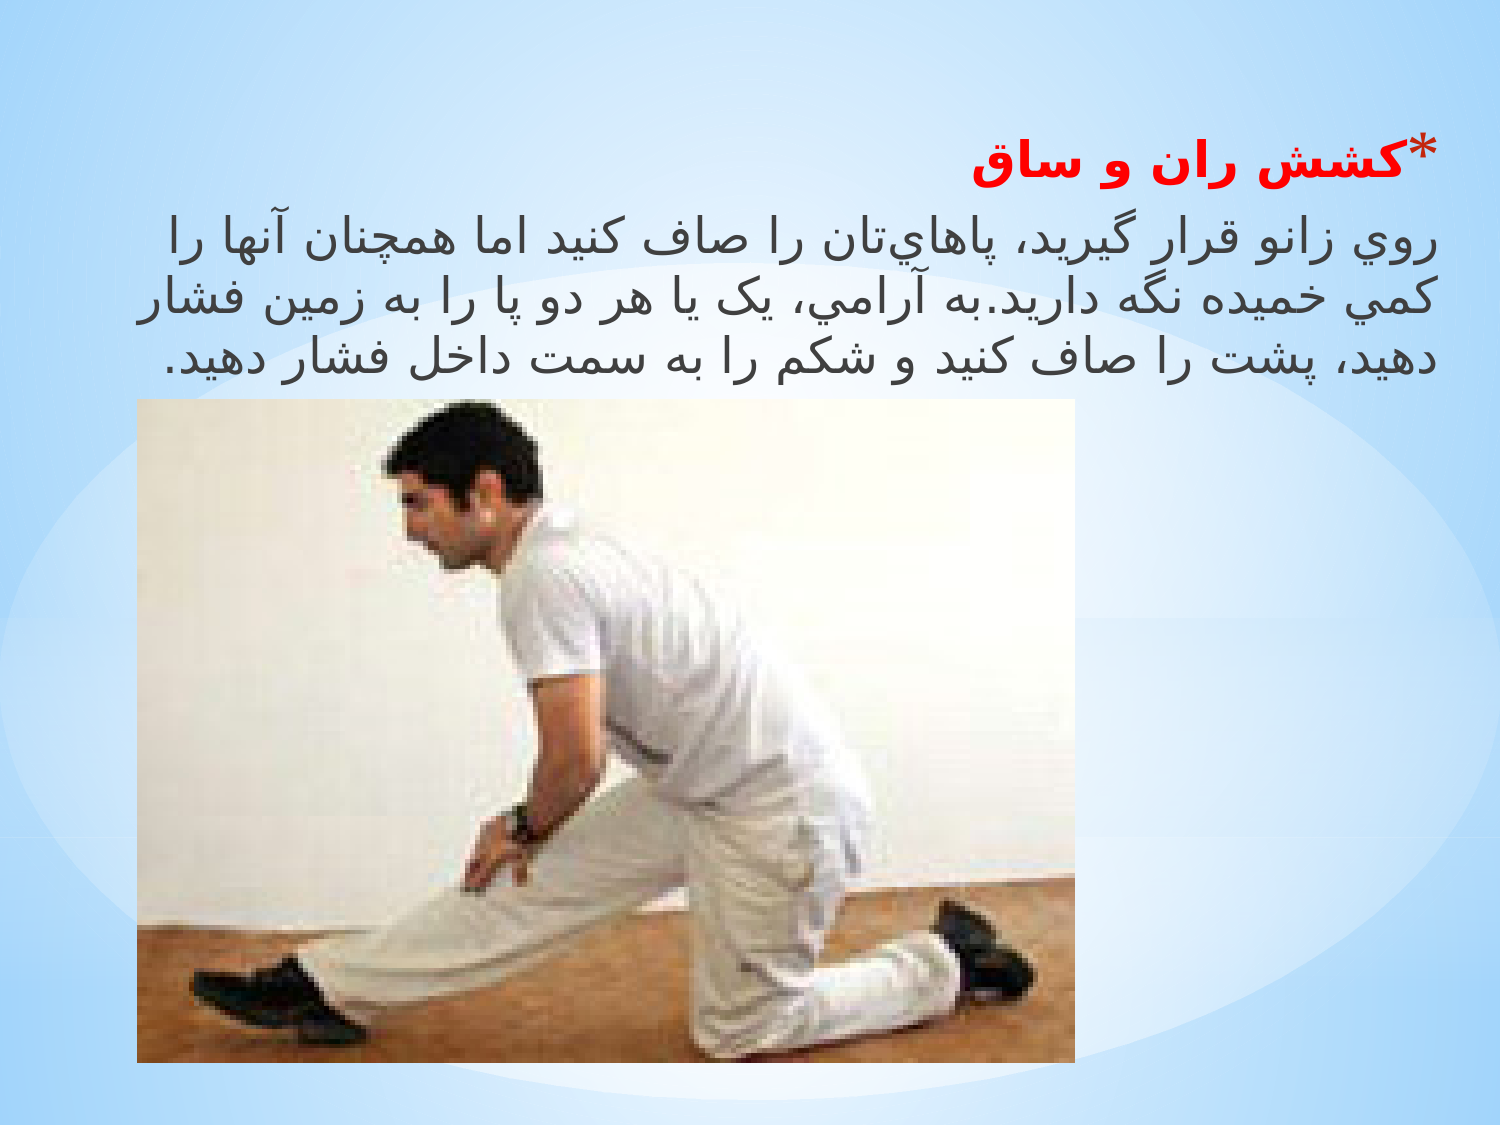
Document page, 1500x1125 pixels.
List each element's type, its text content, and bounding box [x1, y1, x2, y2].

picture [137, 399, 1076, 1063]
list کشش ران و ساق روي زانو قرار گيريد، پاهاي‌تان را صاف کنيد اما همچنان آنها را کمي خميده نگه داريد.به آرامي، يک يا هر دو پا را به زمين فشار دهيد، پشت را صاف کنيد و شکم را به سمت داخل فشار دهيد. [50, 120, 1463, 925]
